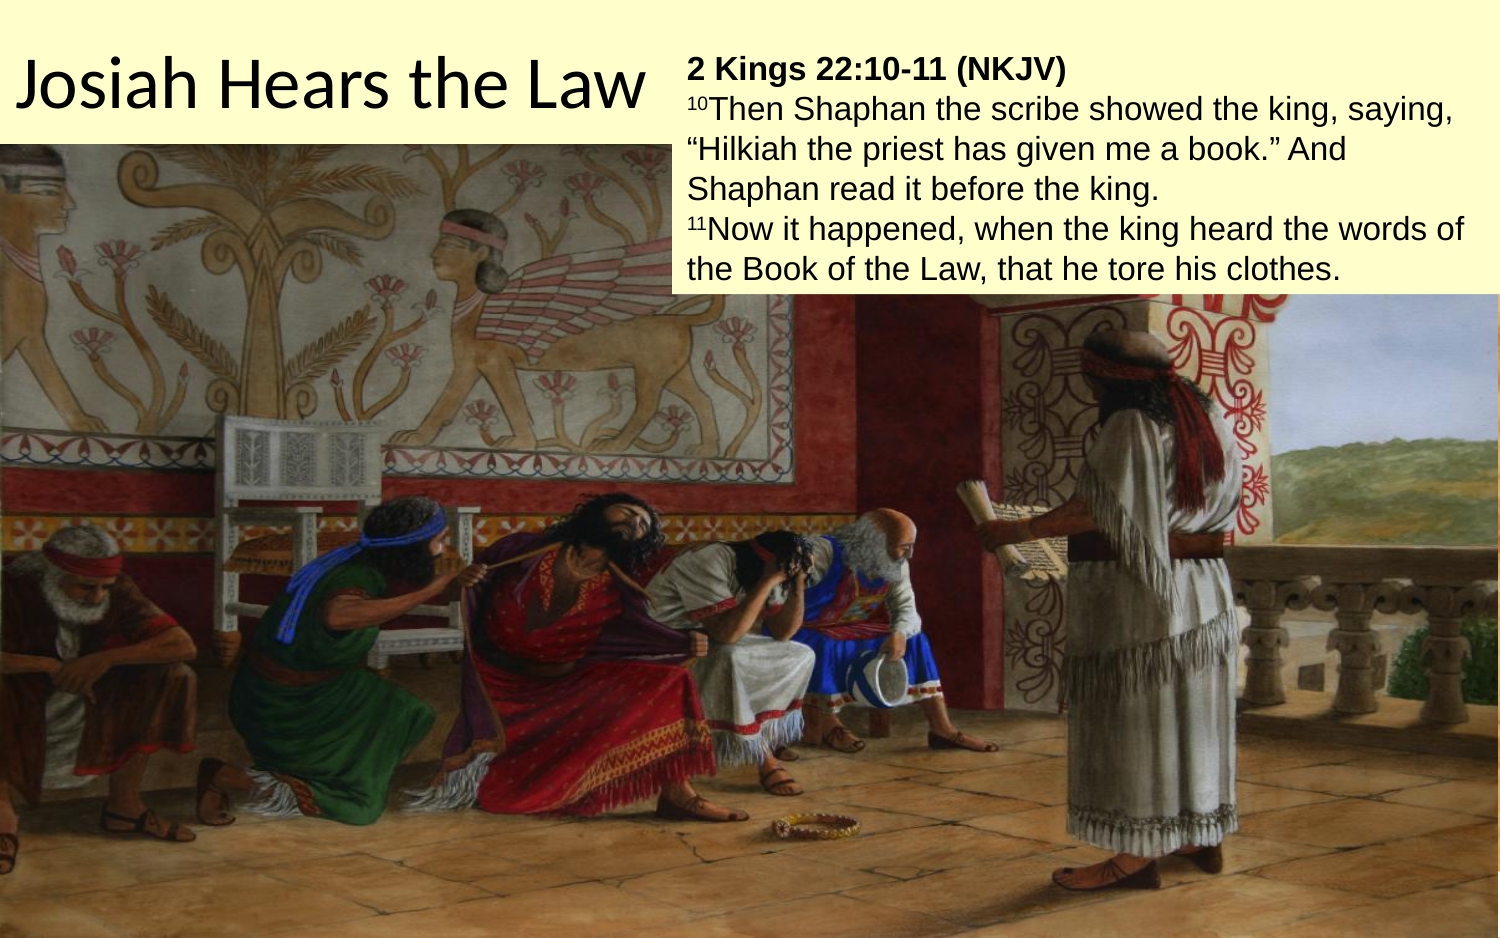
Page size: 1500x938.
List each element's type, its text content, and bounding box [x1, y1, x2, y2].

picture [0, 144, 1500, 938]
title Josiah Hears the Law [0, 0, 672, 142]
text_box 2 Kings 22:10-11 (NKJV) 10Then Shaphan the scribe showed the king, saying, “Hilkiah the priest has given me a book.” And Shaphan read it before the king. 11Now it happened, when the king heard the words of the Book of the Law, that he tore his clothes. [672, 0, 1500, 146]
